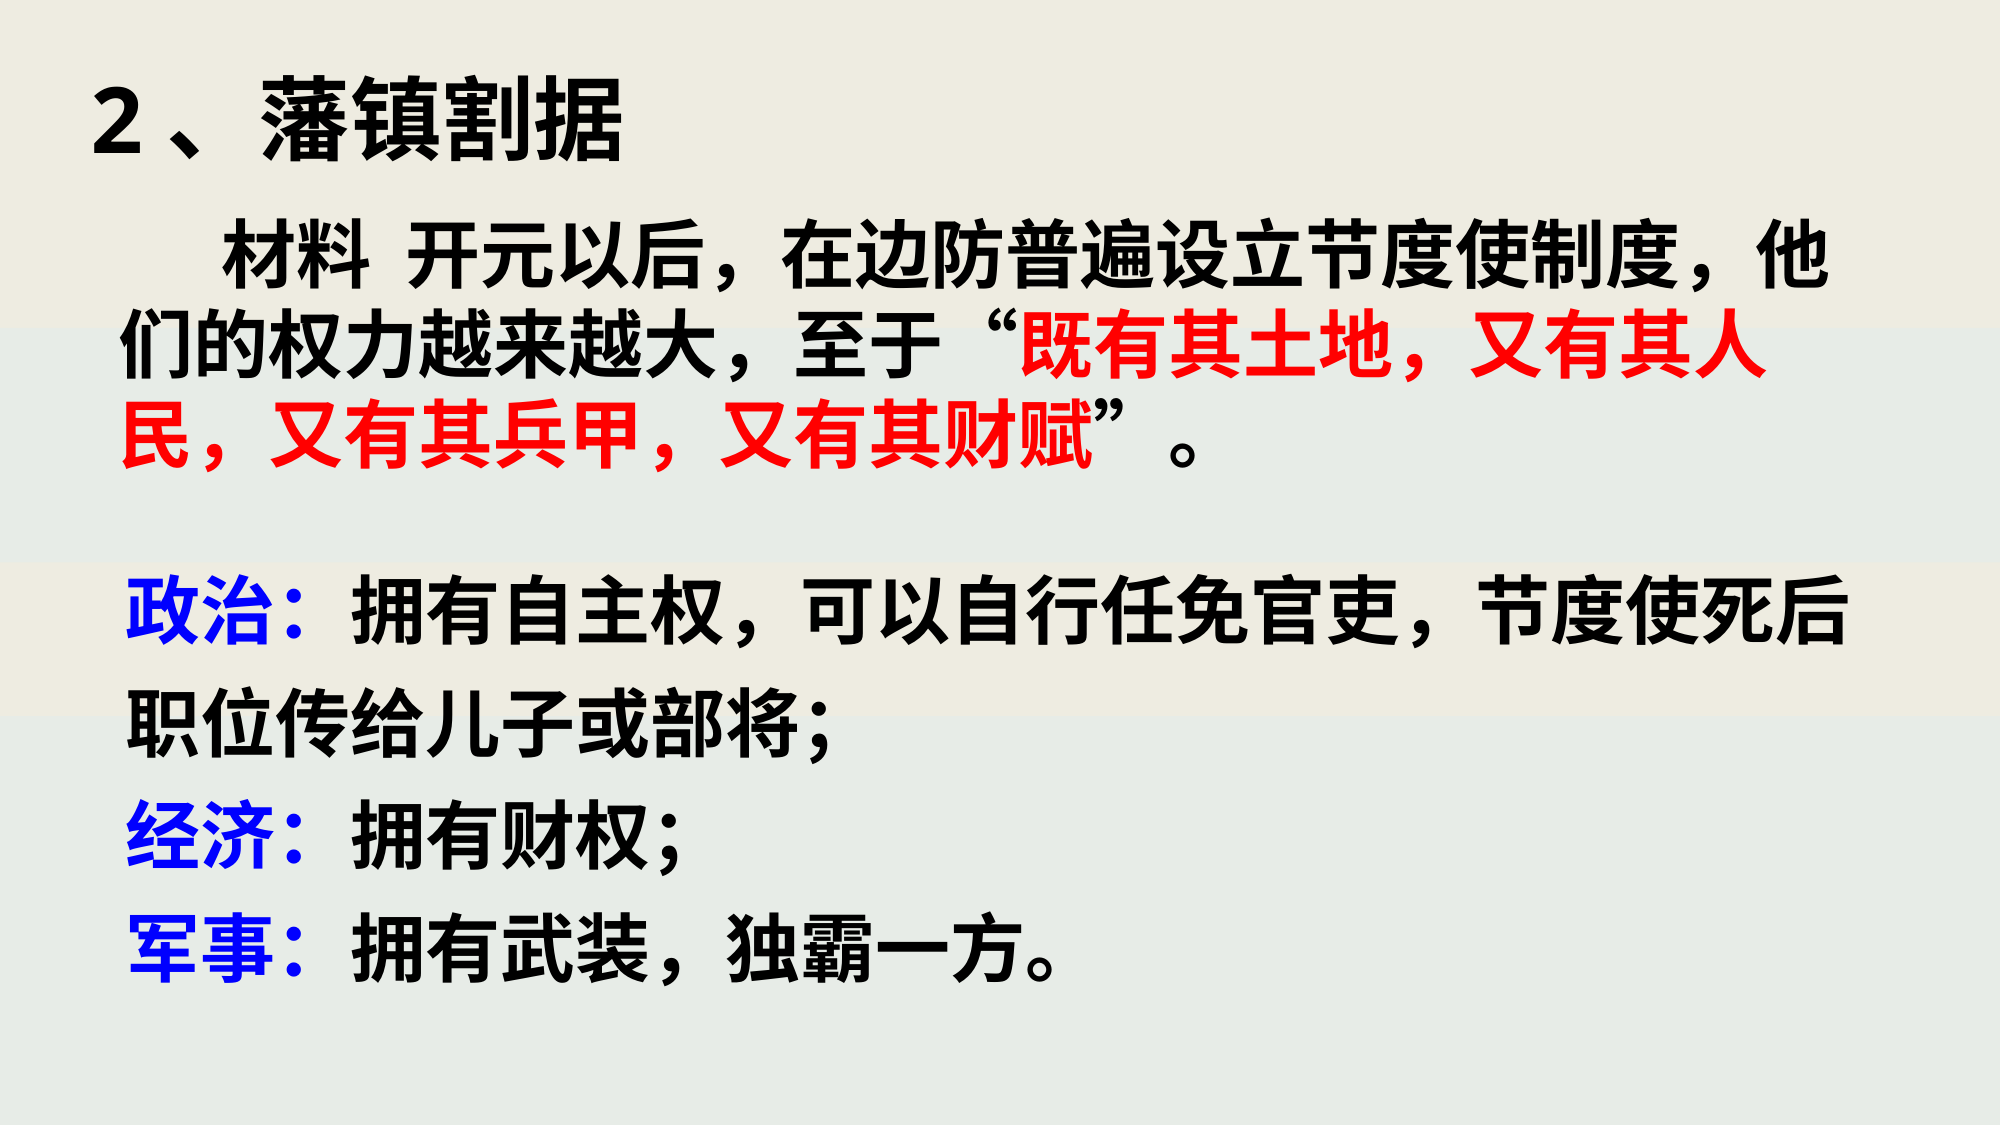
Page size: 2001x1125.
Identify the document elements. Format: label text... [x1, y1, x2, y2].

text_box 政治：拥有自主权，可以自行任免官吏，节度使死后职位传给儿子或部将； 经济：拥有财权； 军事：拥有武装，独霸一方。 [110, 533, 1930, 999]
text_box 材料 开元以后，在边防普遍设立节度使制度，他们的权力越来越大，至于“既有其土地，又有其人民，又有其兵甲，又有其财赋”。 [104, 199, 1880, 485]
text_box 2、藩镇割据 [75, 54, 1080, 180]
